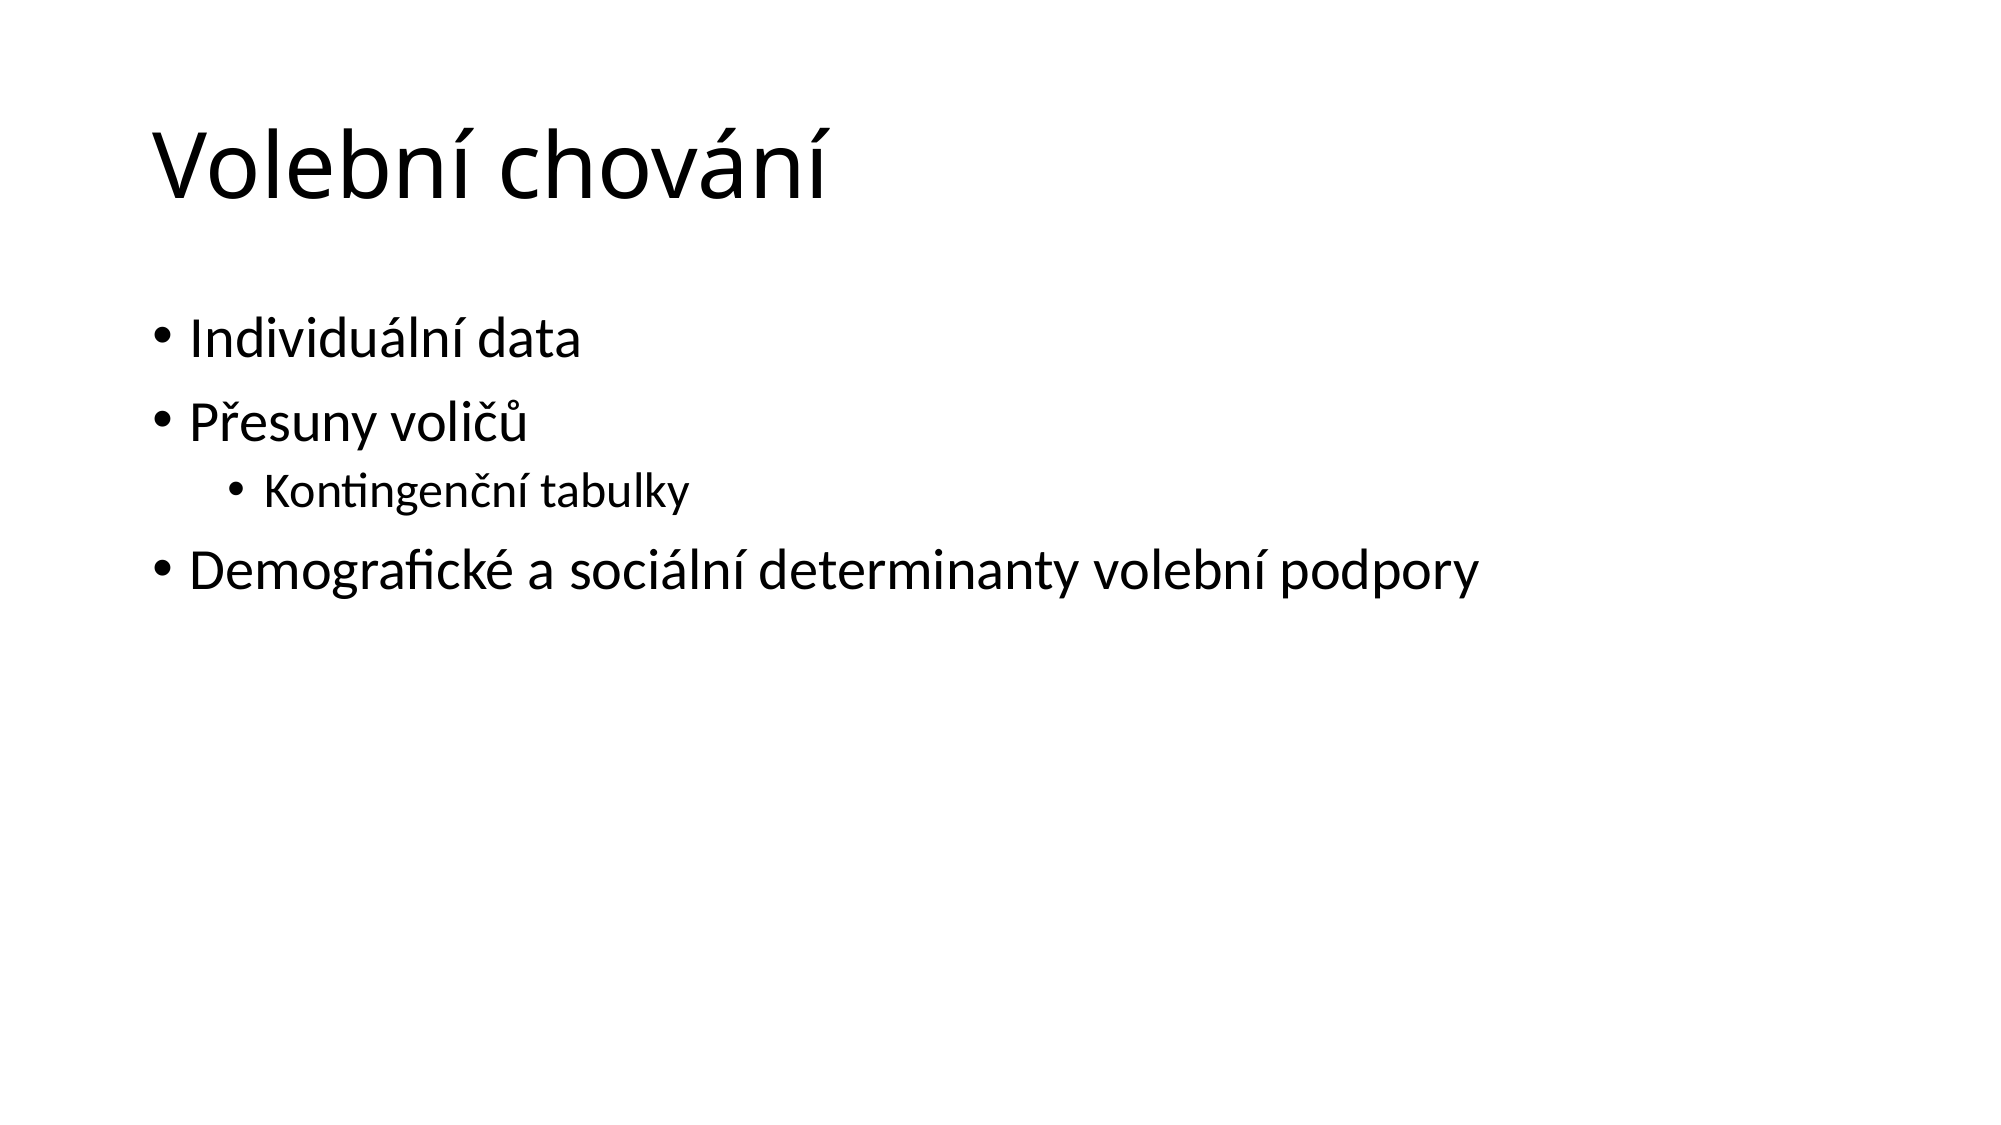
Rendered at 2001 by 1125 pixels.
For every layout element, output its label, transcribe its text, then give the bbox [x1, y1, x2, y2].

list Individuální data Přesuny voličů Kontingenční tabulky Demografické a sociální determinanty volební podpory [137, 299, 1863, 1014]
title Volební chování [137, 59, 1863, 278]
